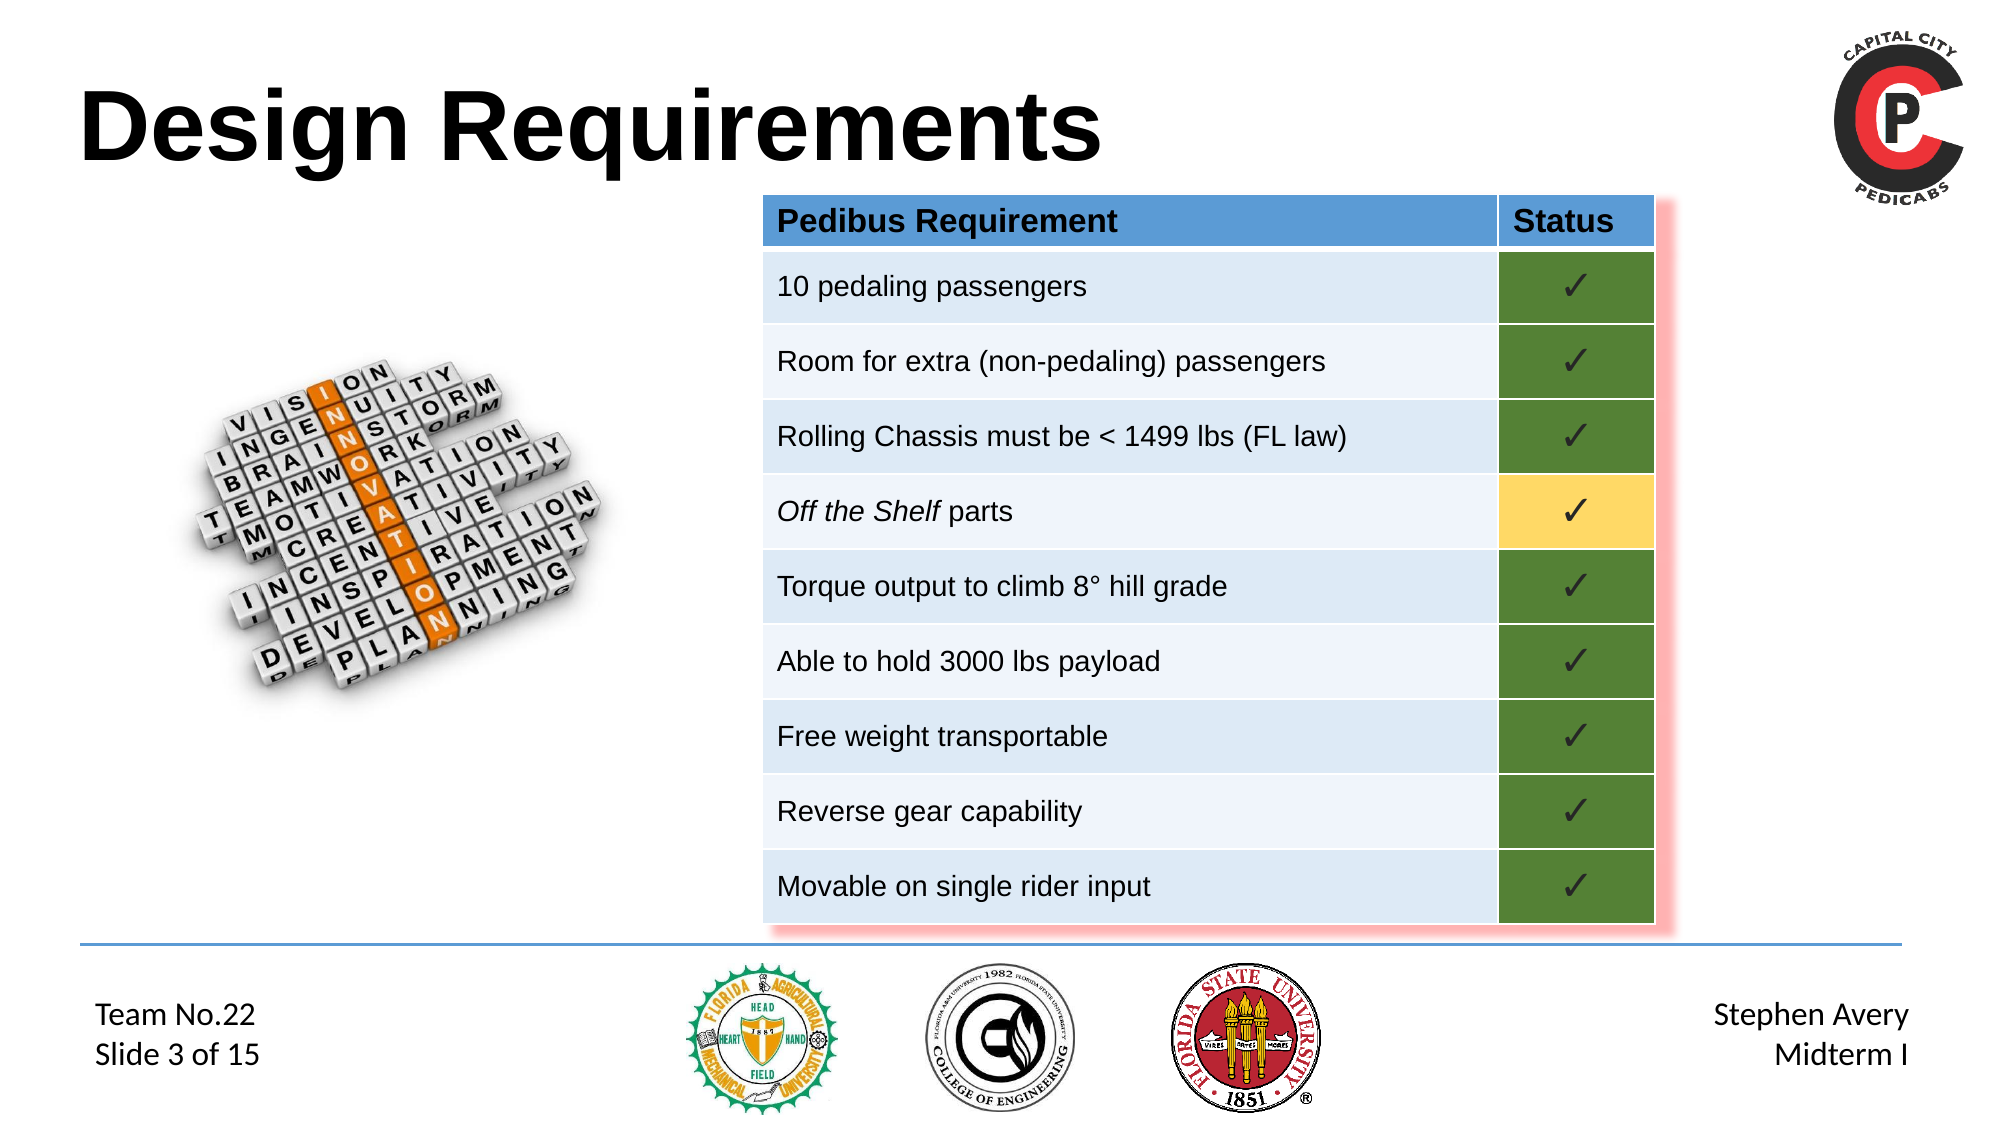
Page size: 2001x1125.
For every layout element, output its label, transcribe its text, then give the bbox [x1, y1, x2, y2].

picture [1169, 960, 1323, 1115]
table_cell ✓ [1499, 625, 1654, 698]
table_header Status [1499, 195, 1654, 246]
table_cell ✓ [1499, 325, 1654, 398]
table_cell Off the Shelf parts [763, 475, 1497, 548]
table_cell ✓ [1499, 252, 1654, 323]
title Design Requirements [63, 19, 1789, 238]
table_cell ✓ [1499, 700, 1654, 773]
table_cell Room for extra (non-pedaling) passengers [763, 325, 1497, 398]
table_cell Able to hold 3000 lbs payload [763, 625, 1497, 698]
table_cell Rolling Chassis must be < 1499 lbs (FL law) [763, 400, 1497, 473]
table_cell Torque output to climb 8° hill grade [763, 550, 1497, 623]
table_cell ✓ [1499, 475, 1654, 548]
text_box Stephen Avery Midterm I [1578, 984, 1925, 1111]
table_cell ✓ [1499, 775, 1654, 848]
picture [686, 963, 838, 1115]
table_header Pedibus Requirement [763, 195, 1497, 246]
table_cell ✓ [1499, 850, 1654, 923]
table_cell Free weight transportable [763, 700, 1497, 773]
table_cell 10 pedaling passengers [763, 252, 1497, 323]
picture [925, 963, 1075, 1112]
table_cell ✓ [1499, 400, 1654, 473]
table_cell Reverse gear capability [763, 775, 1497, 848]
table_cell Movable on single rider input [763, 850, 1497, 923]
text_box Team No.22 Slide 3 of 15 [80, 984, 278, 1111]
table_cell ✓ [1499, 550, 1654, 623]
picture [1833, 21, 1972, 224]
picture [160, 316, 640, 742]
